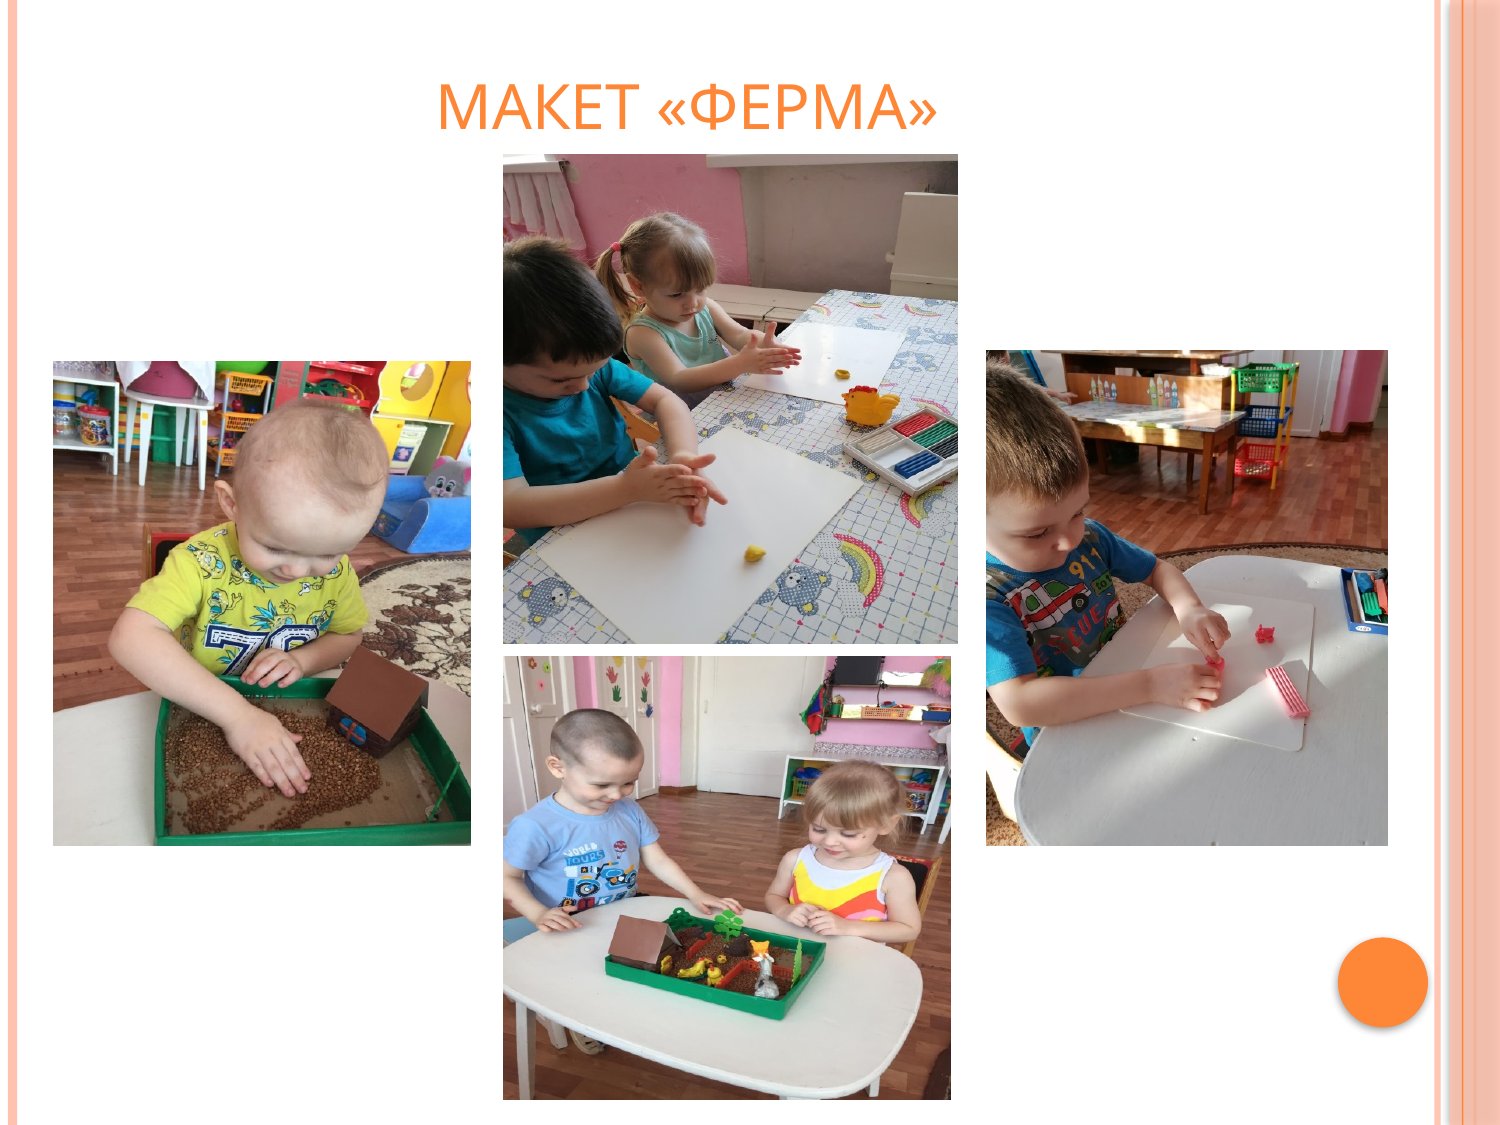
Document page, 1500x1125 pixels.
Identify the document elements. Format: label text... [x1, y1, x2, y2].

picture [503, 154, 958, 645]
title Макет «Ферма» [75, 45, 1300, 149]
picture [52, 361, 471, 847]
picture [985, 349, 1389, 847]
picture [503, 656, 952, 1101]
